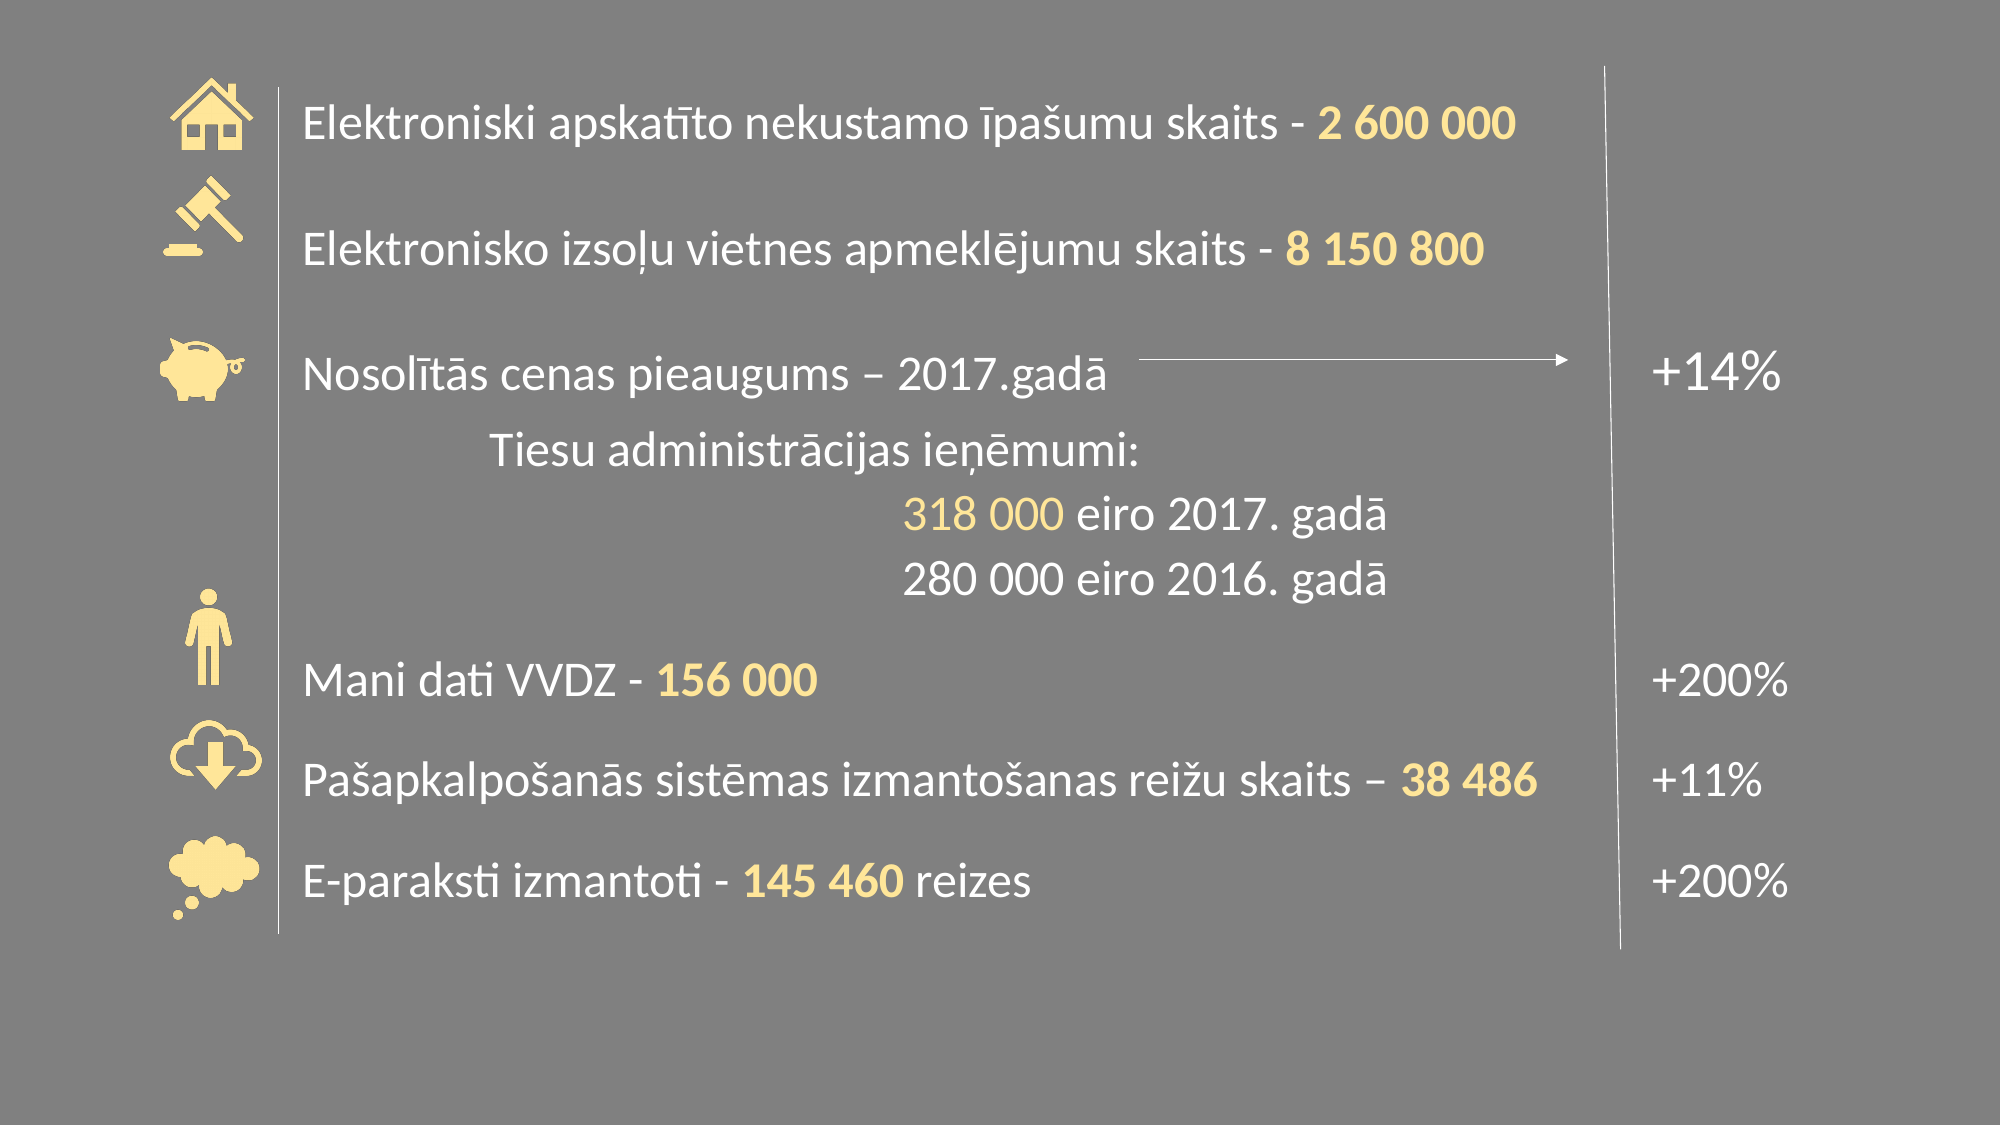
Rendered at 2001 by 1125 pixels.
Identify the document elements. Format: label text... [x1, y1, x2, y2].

list Elektroniski apskatīto nekustamo īpašumu skaits - 2 600 000 Elektronisko izsoļu vietnes apmeklējumu skaits - 8 150 800 Nosolītās cenas pieaugums – 2017.gadā +14% Tiesu administrācijas ieņēmumi: 318 000 eiro 2017. gadā 280 000 eiro 2016. gadā Mani dati VVDZ - 156 000 +200% Pašapkalpošanās sistēmas izmantošanas reižu skaits – 38 486 +11% E-paraksti izmantoti - 145 460 reizes +200% [137, 38, 1987, 1043]
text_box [1604, 65, 1621, 950]
picture [163, 65, 260, 162]
picture [157, 585, 260, 688]
picture [155, 167, 251, 264]
picture [153, 321, 249, 417]
picture [157, 822, 270, 934]
picture [168, 707, 264, 804]
